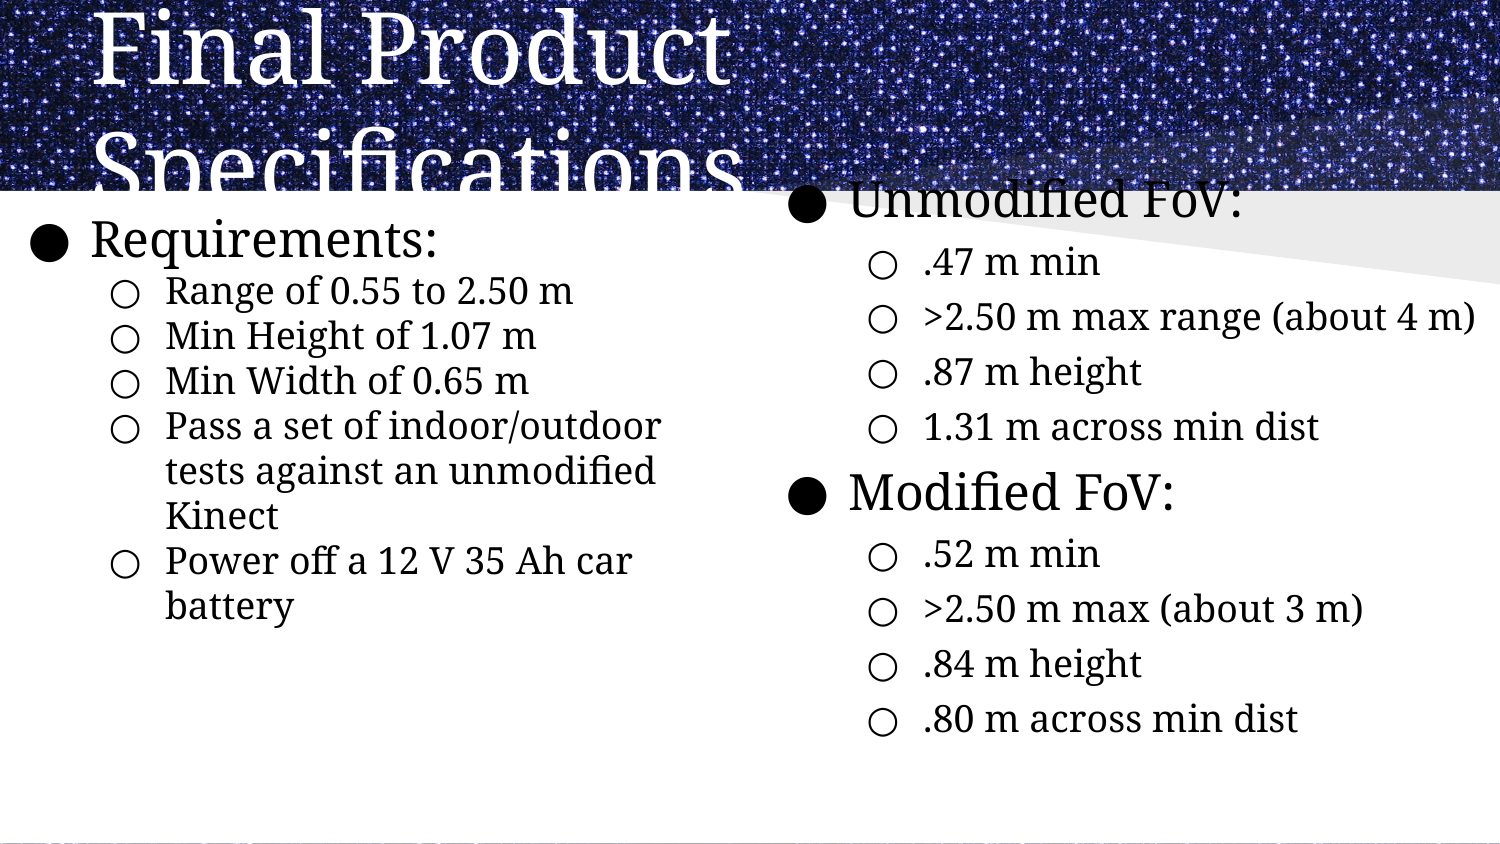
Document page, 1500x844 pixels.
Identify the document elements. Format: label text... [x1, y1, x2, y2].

picture [0, 0, 1500, 190]
list Requirements: Range of 0.55 to 2.50 m Min Height of 1.07 m Min Width of 0.65 m Pass a set of indoor/outdoor tests against an unmodified Kinect Power off a 12 V 35 Ah car battery [0, 192, 758, 827]
title Final Product Specifications [75, 33, 1425, 175]
text_box Unmodified FoV: .47 m min >2.50 m max range (about 4 m) .87 m height 1.31 m across min dist Modified FoV: .52 m min >2.50 m max (about 3 m) .84 m height .80 m across min dist [758, 192, 1500, 827]
